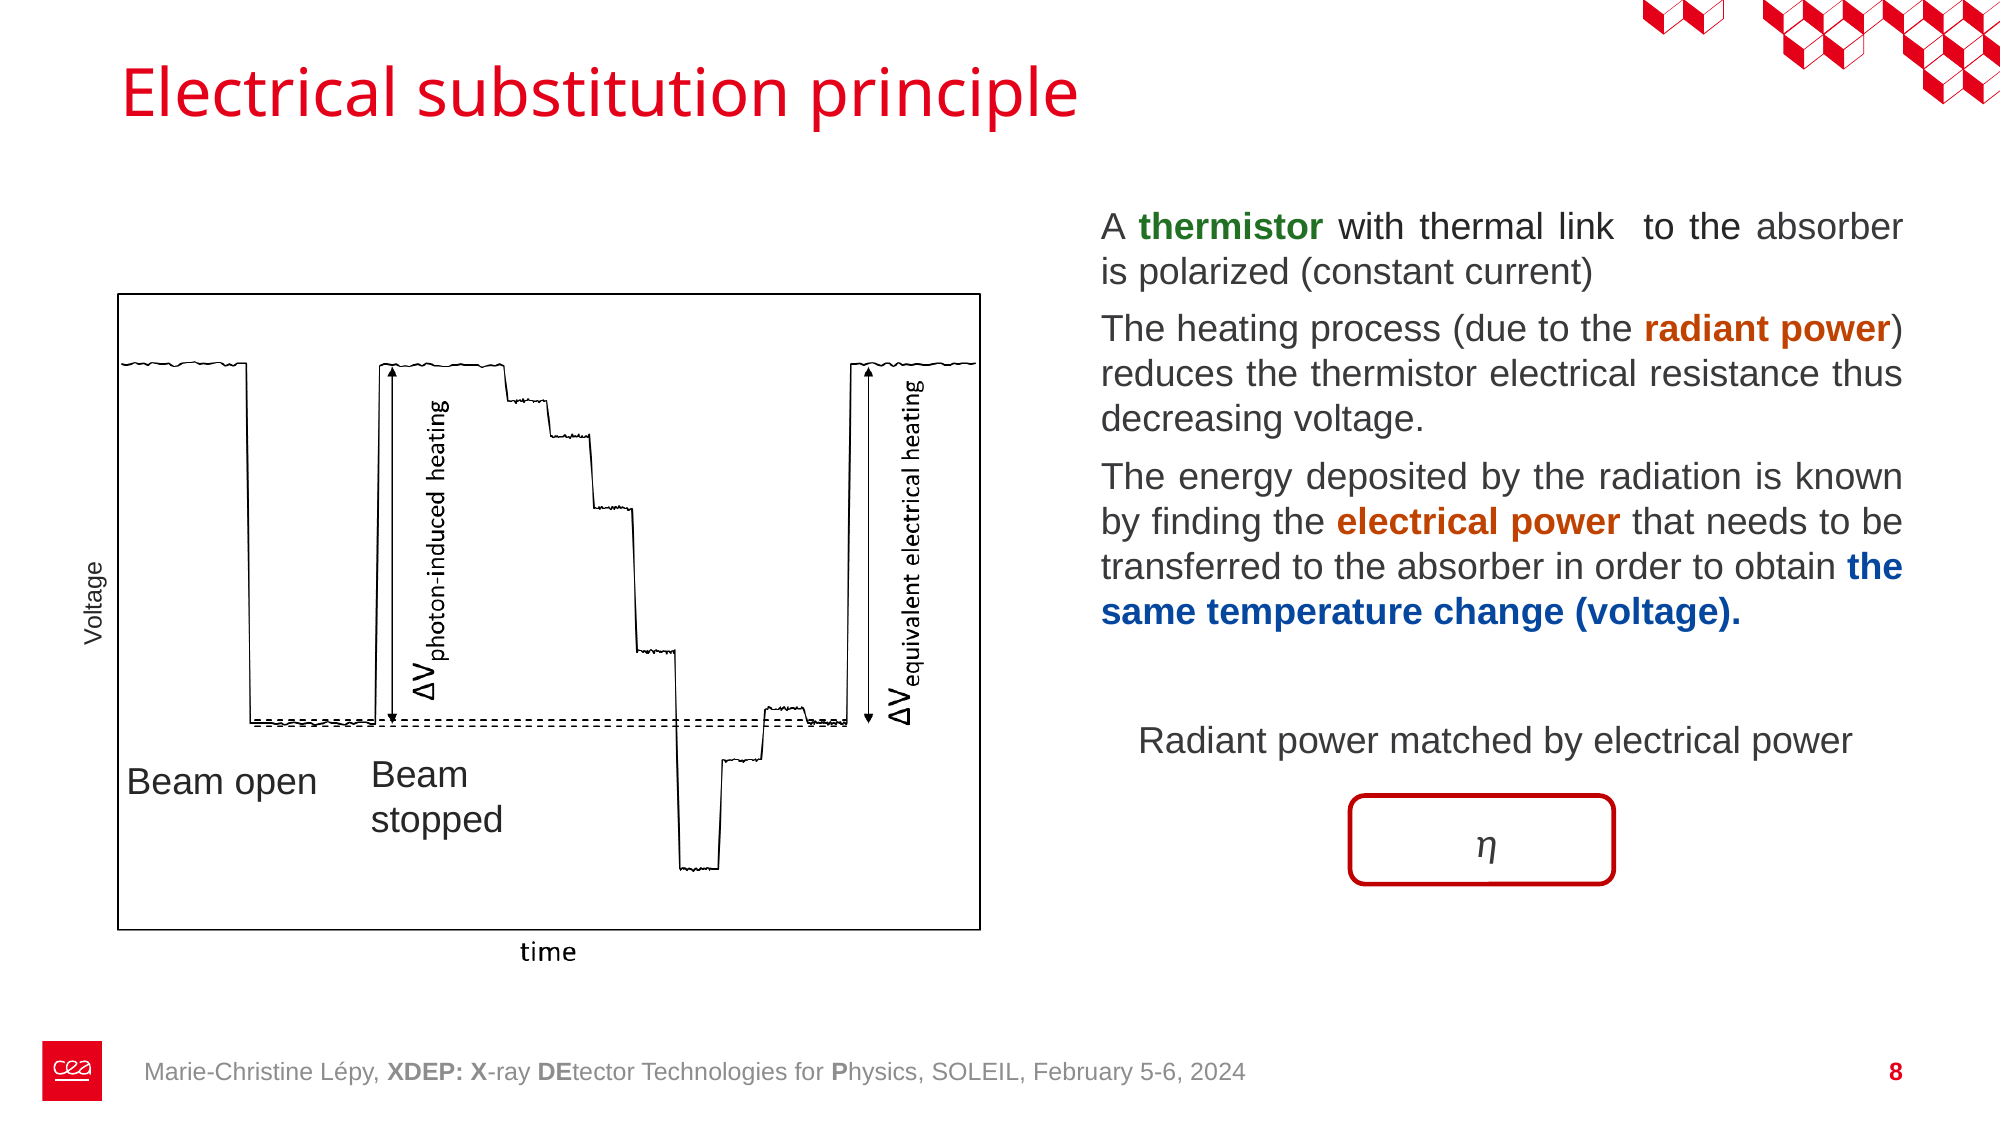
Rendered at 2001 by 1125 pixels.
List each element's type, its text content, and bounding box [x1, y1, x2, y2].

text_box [1350, 795, 1619, 885]
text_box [57, 275, 998, 989]
title Electrical substitution principle [120, 51, 1880, 195]
slide_number 8 [1804, 1040, 1919, 1101]
text_box A thermistor with thermal link to the absorber is polarized (constant current) The heating process (due to the radiant power) reduces the thermistor electrical resistance thus decreasing voltage. The energy deposited by the radiation is known by finding the electrical power that needs to be transferred to the absorber in order to obtain the same temperature change (voltage). [1086, 194, 1919, 697]
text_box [53, 277, 994, 992]
text_box Radiant power matched by electrical power [1123, 708, 1919, 768]
